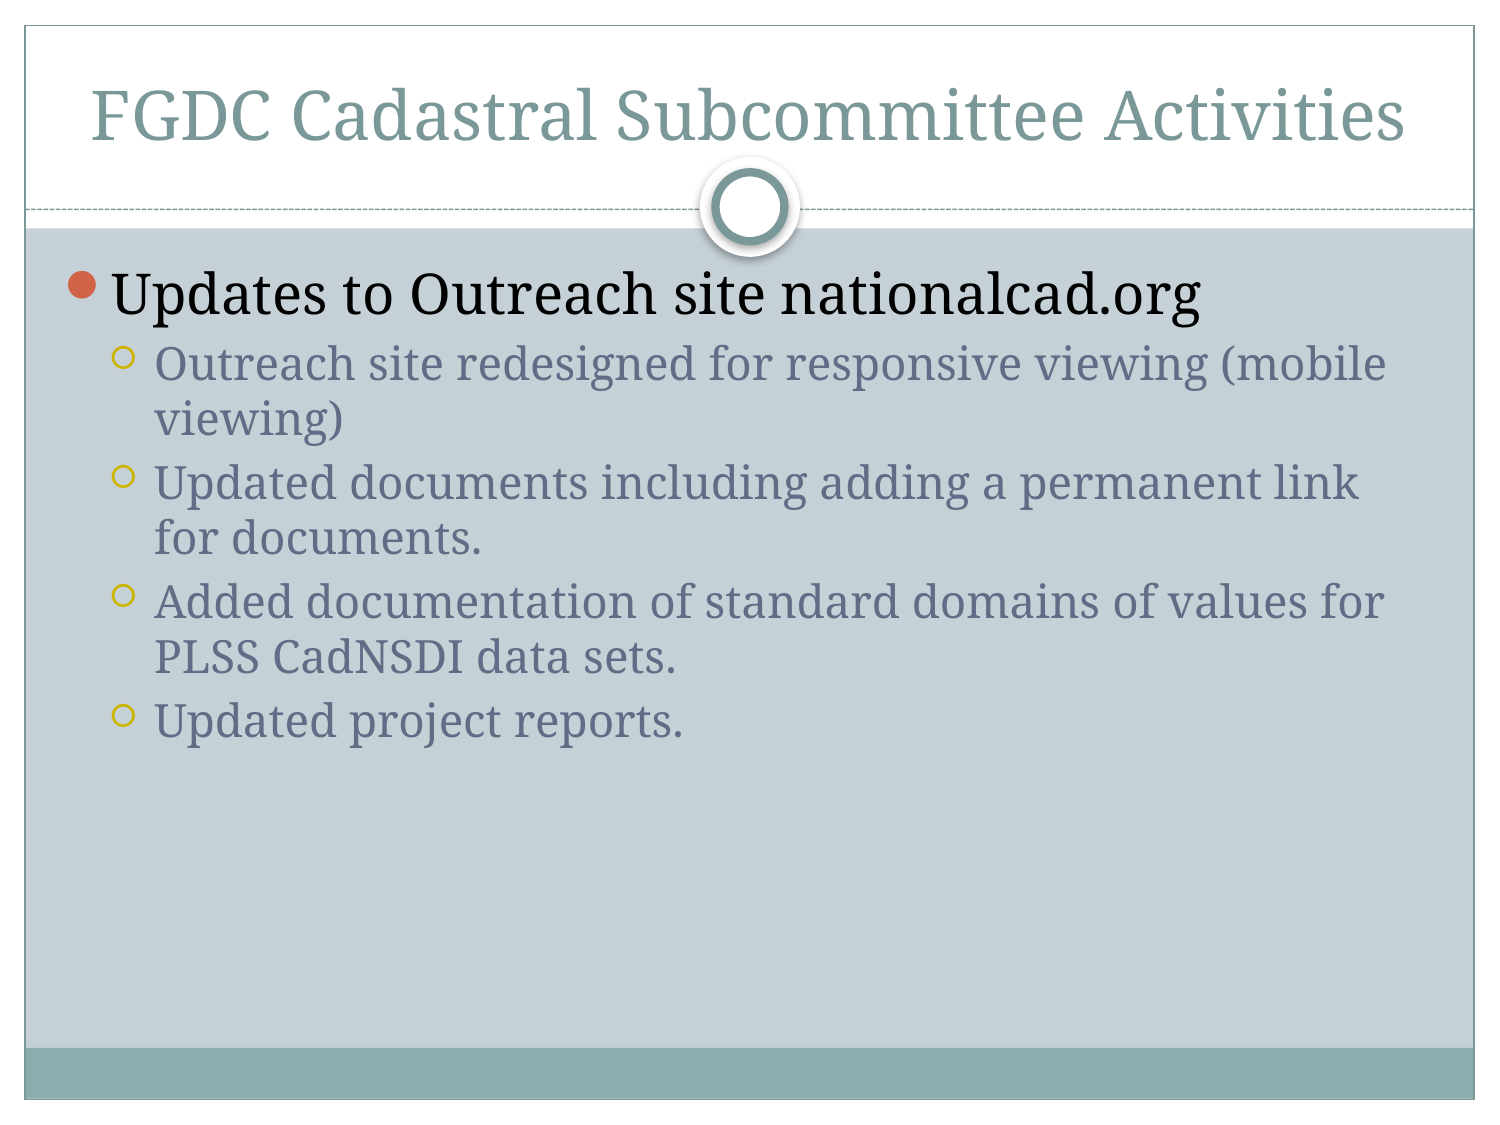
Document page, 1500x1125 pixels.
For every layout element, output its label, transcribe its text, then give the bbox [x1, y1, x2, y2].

list Updates to Outreach site nationalcad.org Outreach site redesigned for responsive viewing (mobile viewing) Updated documents including adding a permanent link for documents. Added documentation of standard domains of values for PLSS CadNSDI data sets. Updated project reports. [49, 250, 1445, 1001]
title FGDC Cadastral Subcommittee Activities [49, 37, 1450, 162]
